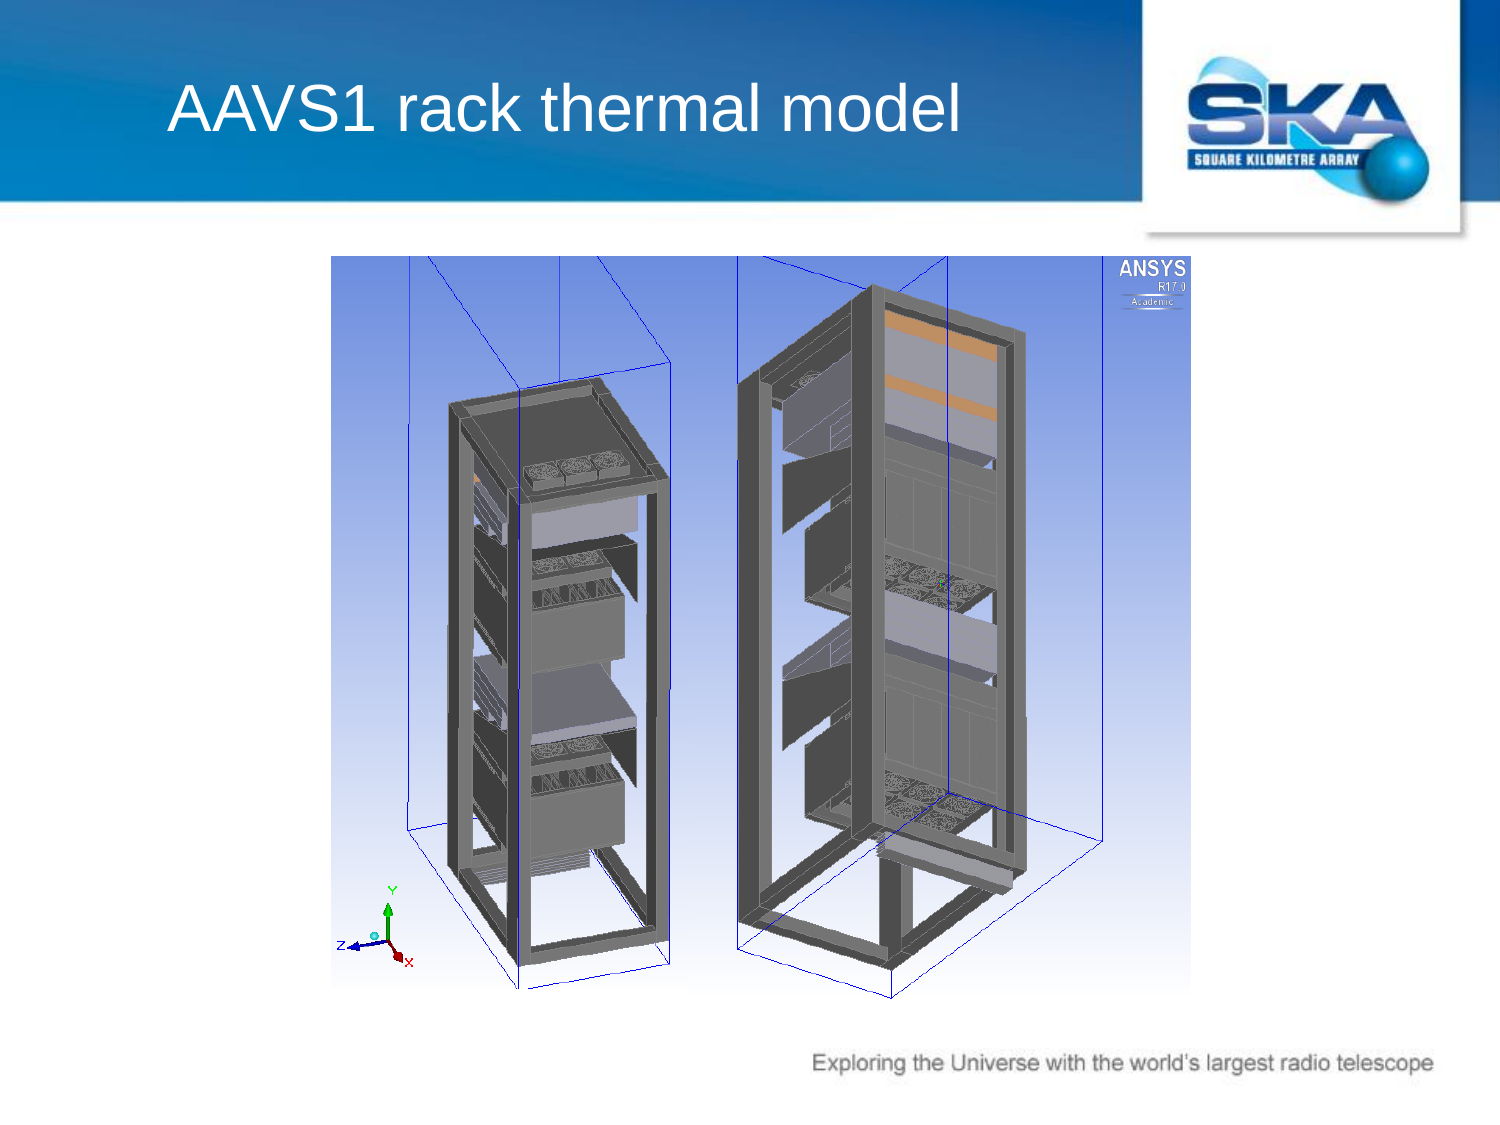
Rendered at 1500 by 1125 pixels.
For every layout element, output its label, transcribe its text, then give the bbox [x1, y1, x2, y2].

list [331, 256, 1191, 1000]
picture [0, 0, 1500, 1125]
title AAVS1 rack thermal model [0, 10, 1131, 199]
